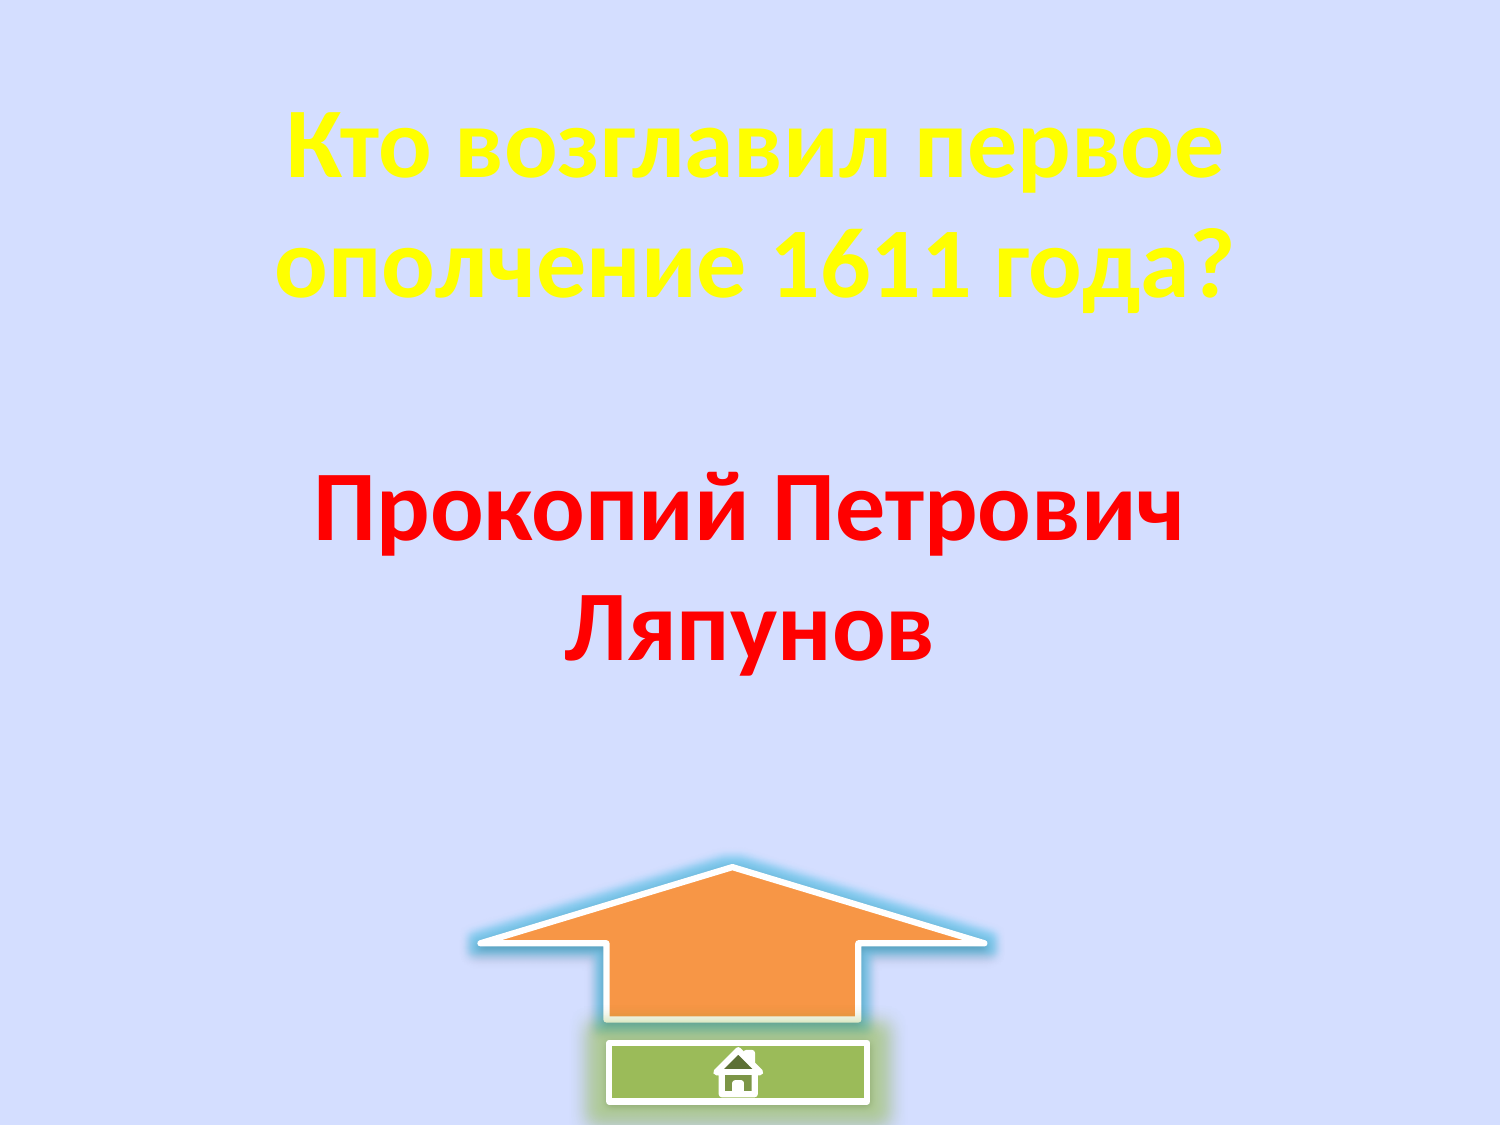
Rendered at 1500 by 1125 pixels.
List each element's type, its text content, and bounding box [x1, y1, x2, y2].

text_box Кто возглавил первое ополчение 1611 года? [105, 70, 1407, 325]
text_box [606, 1040, 870, 1105]
text_box [477, 864, 988, 1011]
text_box Прокопий Петрович Ляпунов [163, 433, 1336, 734]
